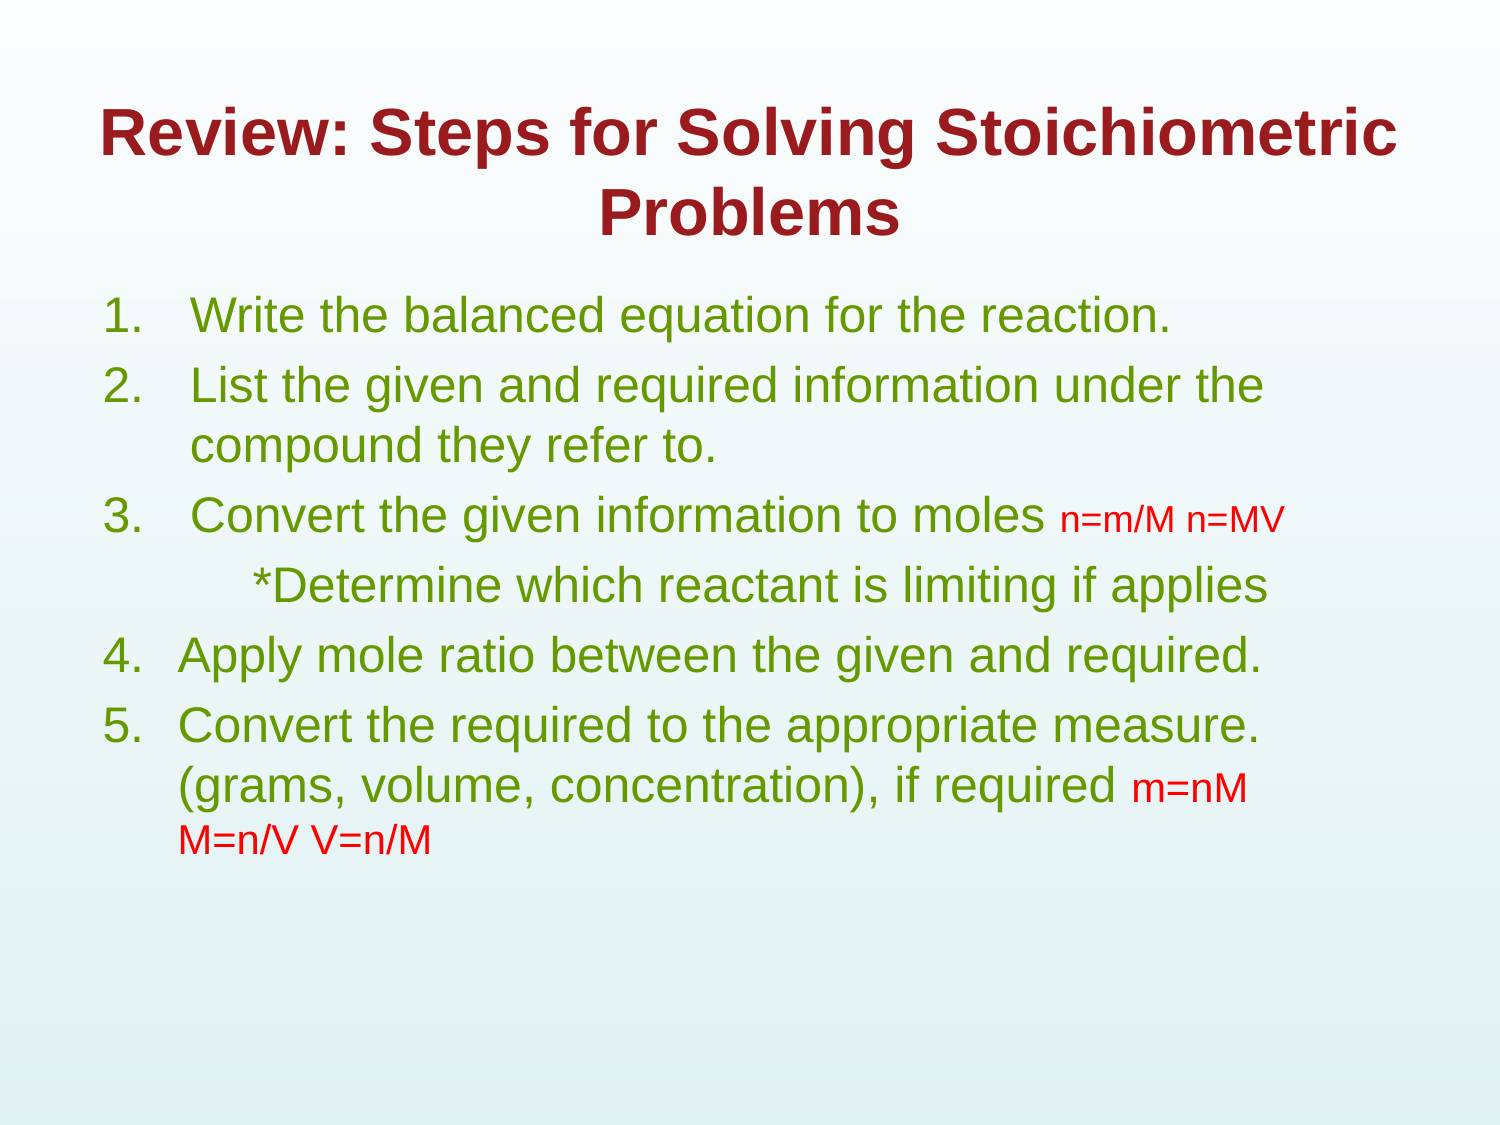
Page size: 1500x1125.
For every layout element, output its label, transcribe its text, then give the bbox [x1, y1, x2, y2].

title Review: Steps for Solving Stoichiometric Problems [75, 62, 1425, 275]
list Write the balanced equation for the reaction. List the given and required information under the compound they refer to. Convert the given information to moles n=m/M n=MV *Determine which reactant is limiting if applies Apply mole ratio between the given and required. Convert the required to the appropriate measure. (grams, volume, concentration), if required m=nM M=n/V V=n/M [87, 275, 1313, 896]
